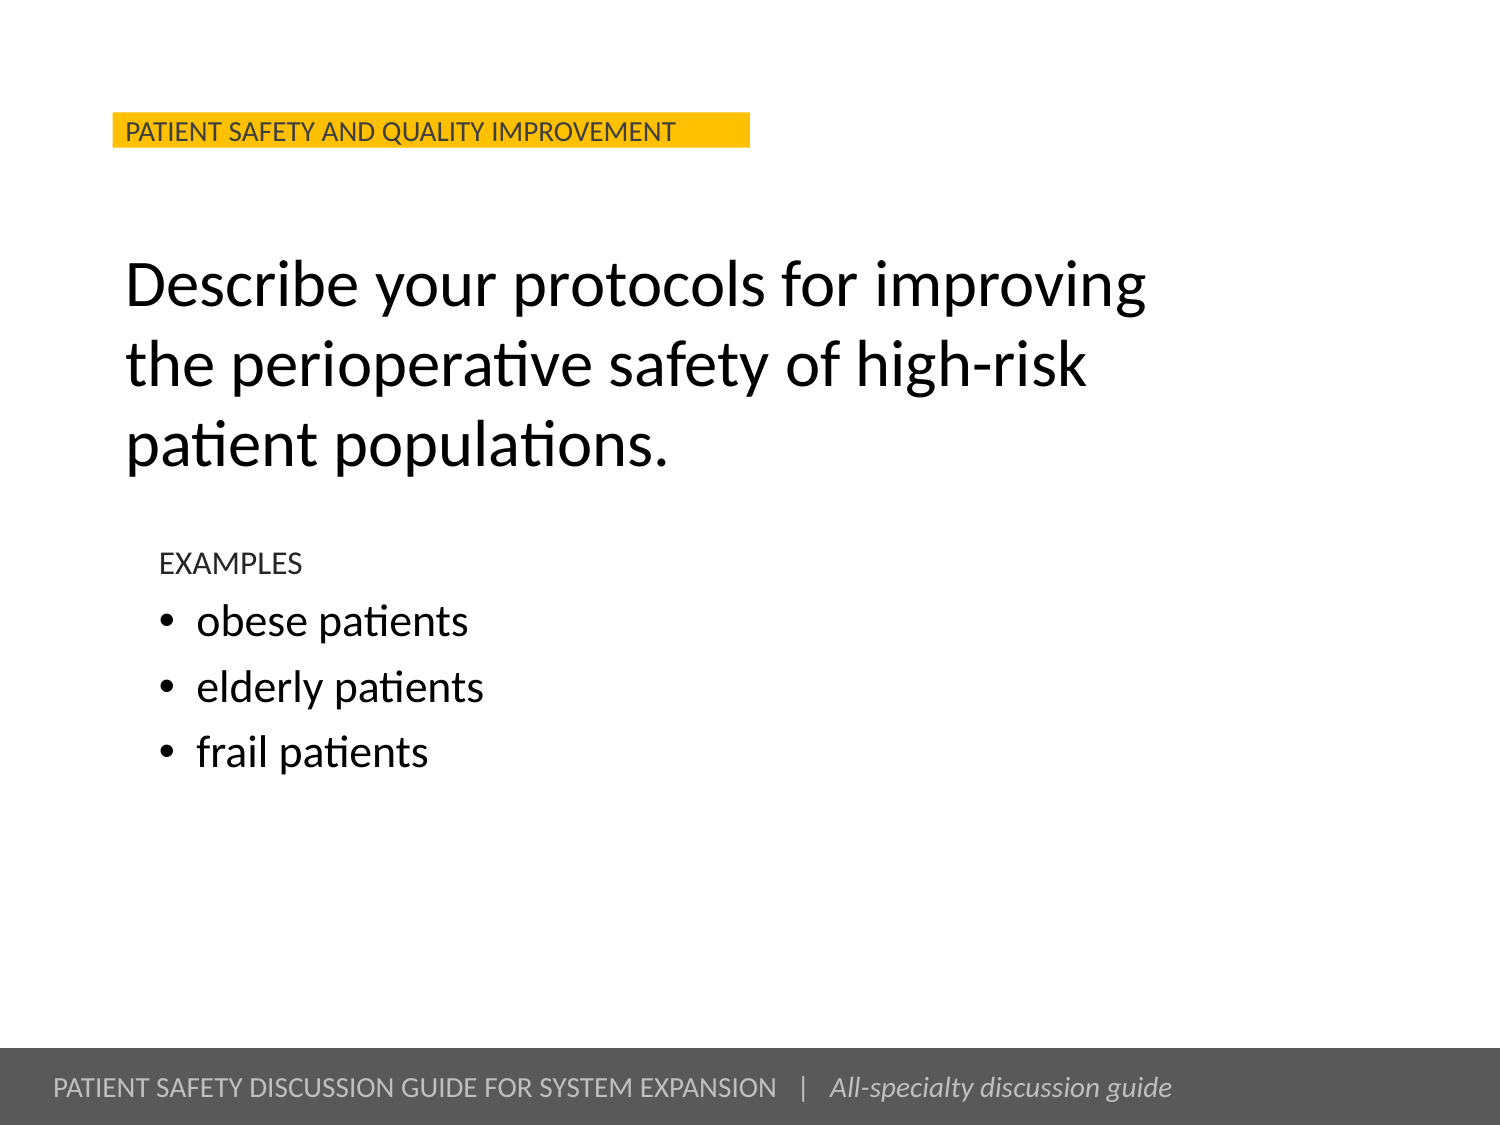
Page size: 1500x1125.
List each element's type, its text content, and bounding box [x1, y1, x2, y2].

title Describe your protocols for improving the perioperative safety of high-risk patient populations. [125, 240, 1325, 321]
text_box EXAMPLES obese patients elderly patients frail patients [149, 543, 1392, 781]
